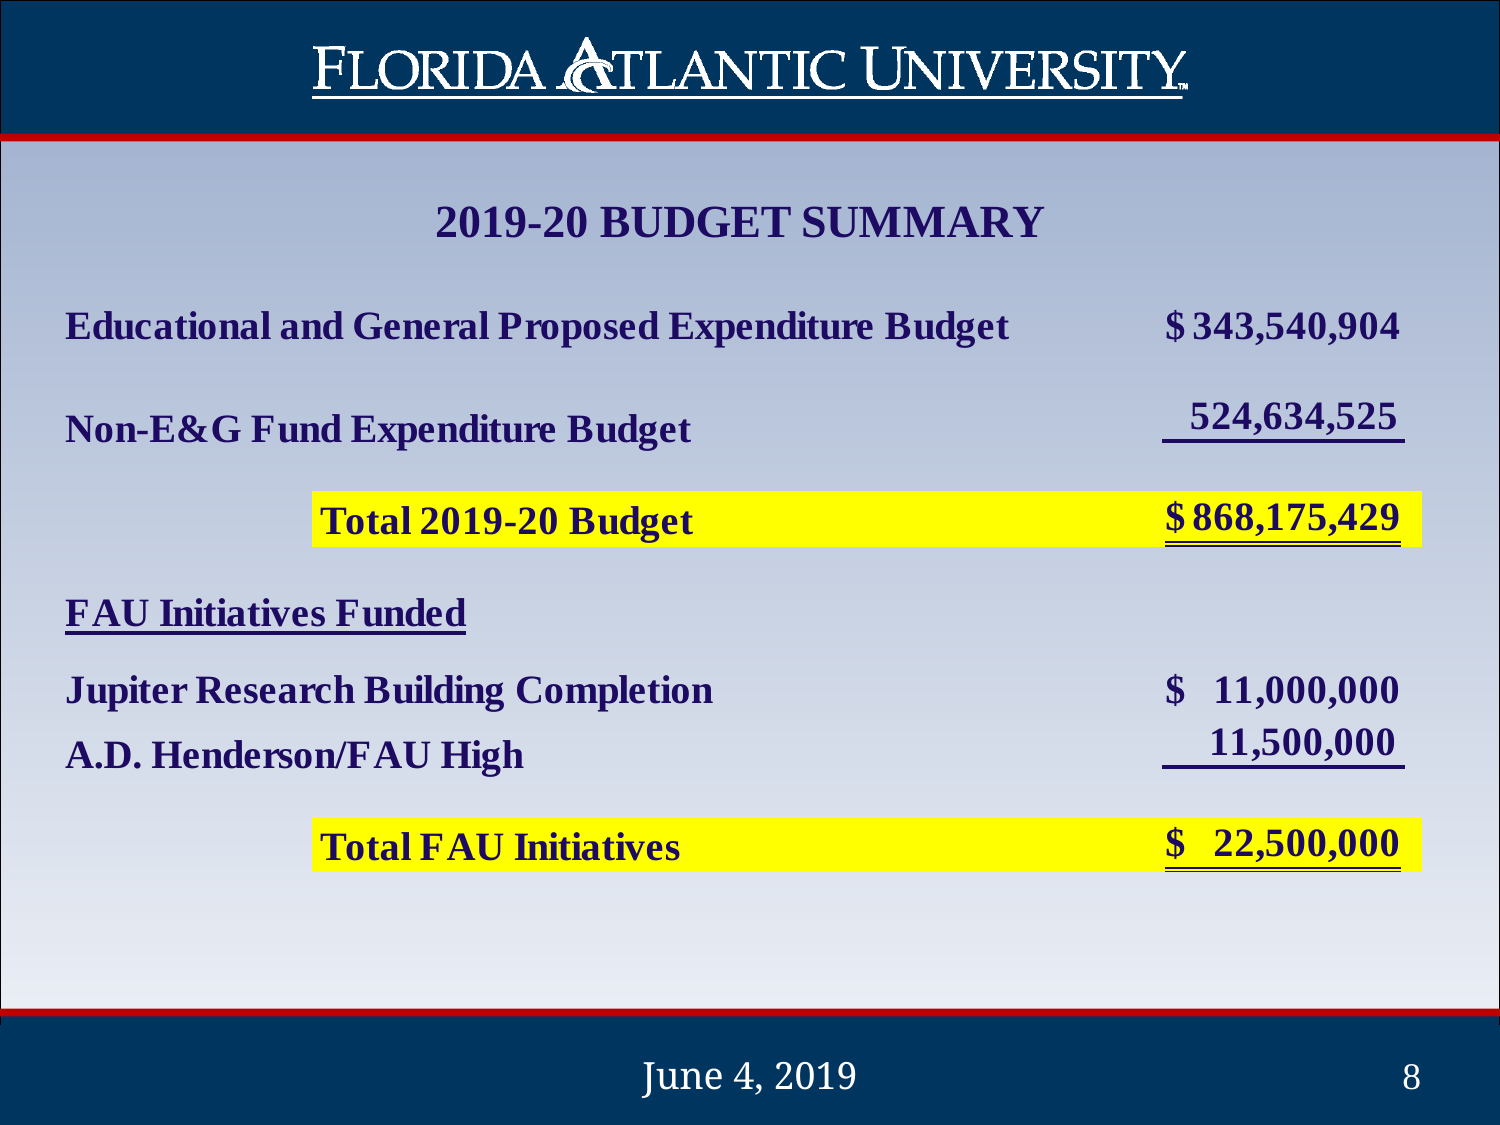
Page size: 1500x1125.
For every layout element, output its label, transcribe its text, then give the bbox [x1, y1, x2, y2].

picture [312, 37, 1188, 99]
text_box June 4, 2019 [627, 1044, 873, 1125]
text_box [0, 1025, 1500, 1125]
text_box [24, 149, 1463, 904]
text_box 8 [1387, 1044, 1500, 1105]
